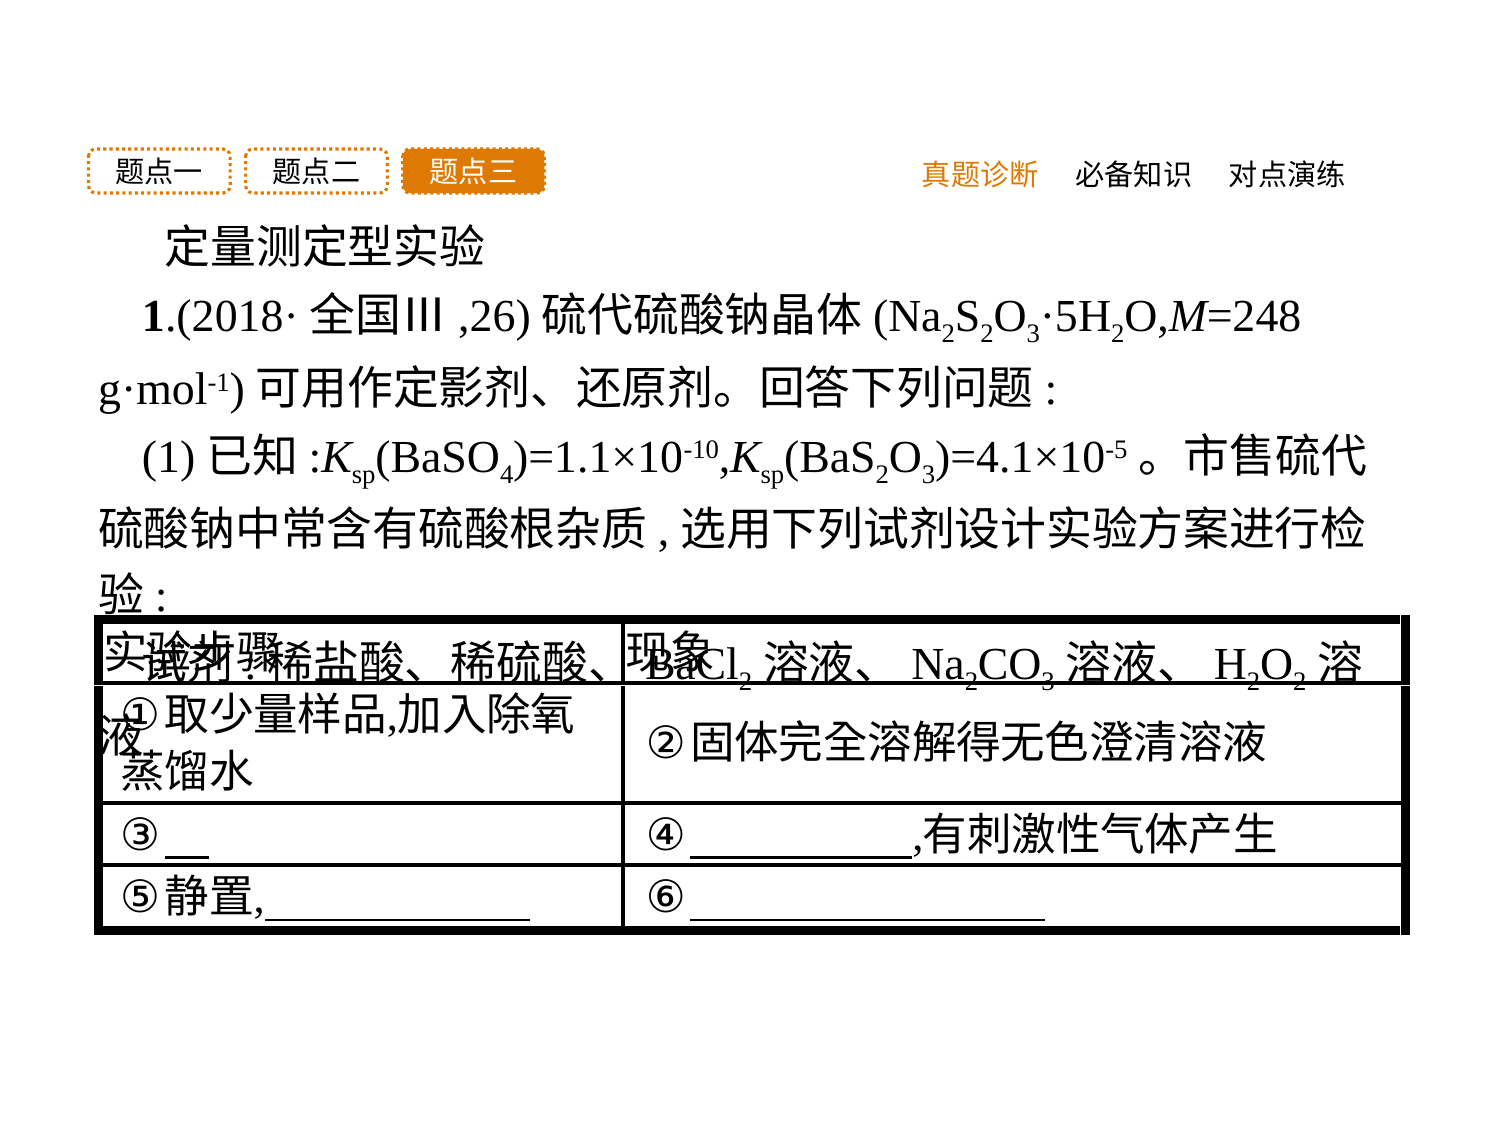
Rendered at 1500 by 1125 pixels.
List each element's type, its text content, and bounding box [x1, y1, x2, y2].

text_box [86, 614, 1421, 1014]
text_box 题点二 [243, 146, 390, 196]
text_box 必备知识 [1057, 148, 1210, 199]
text_box 定量测定型实验 1.(2018·全国Ⅲ,26)硫代硫酸钠晶体(Na2S2O3·5H2O,M=248 g·mol-1)可用作定影剂、还原剂。回答下列问题: (1)已知:Ksp(BaSO4)=1.1×10-10,Ksp(BaS2O3)=4.1×10-5。市售硫代硫酸钠中常含有硫酸根杂质,选用下列试剂设计实验方案进行检验: 试剂:稀盐酸、稀硫酸、BaCl2溶液、Na2CO3溶液、H2O2溶液 [83, 199, 1417, 615]
text_box 题点一 [86, 146, 233, 196]
text_box 真题诊断 [903, 148, 1057, 199]
text_box 对点演练 [1210, 148, 1365, 199]
text_box 题点三 [400, 146, 547, 196]
